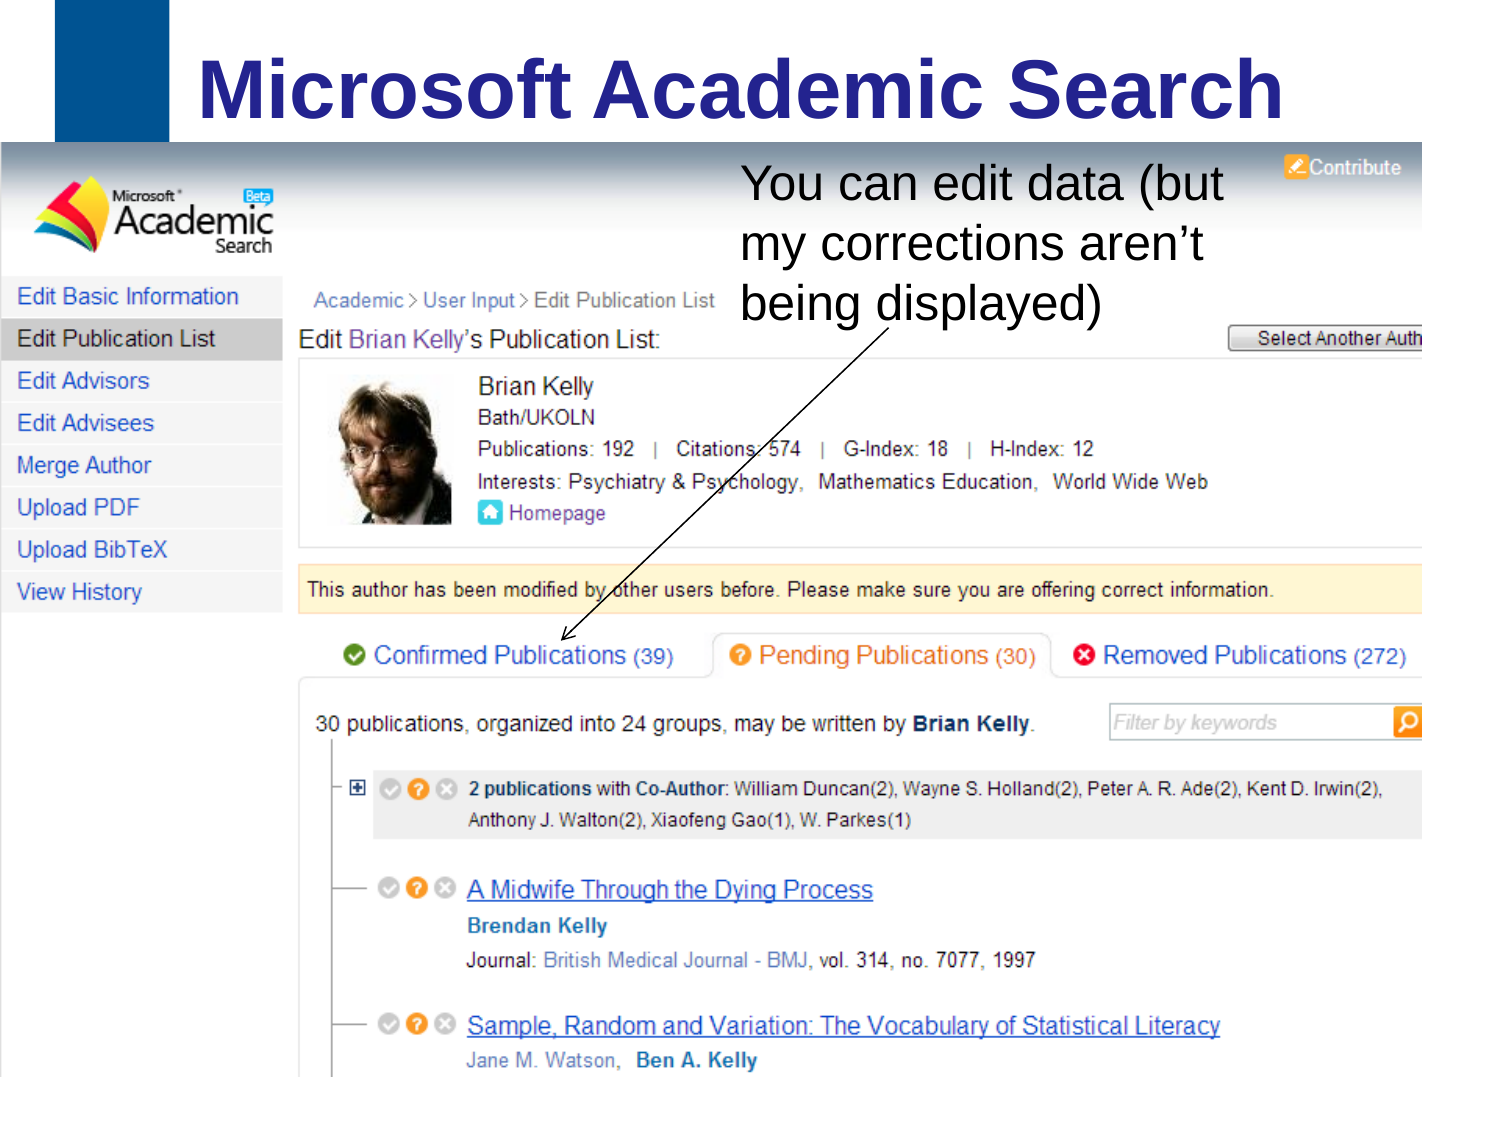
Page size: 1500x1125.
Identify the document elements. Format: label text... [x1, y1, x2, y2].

title Microsoft Academic Search [182, 27, 1458, 146]
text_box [560, 327, 889, 641]
picture [0, 142, 1423, 1125]
